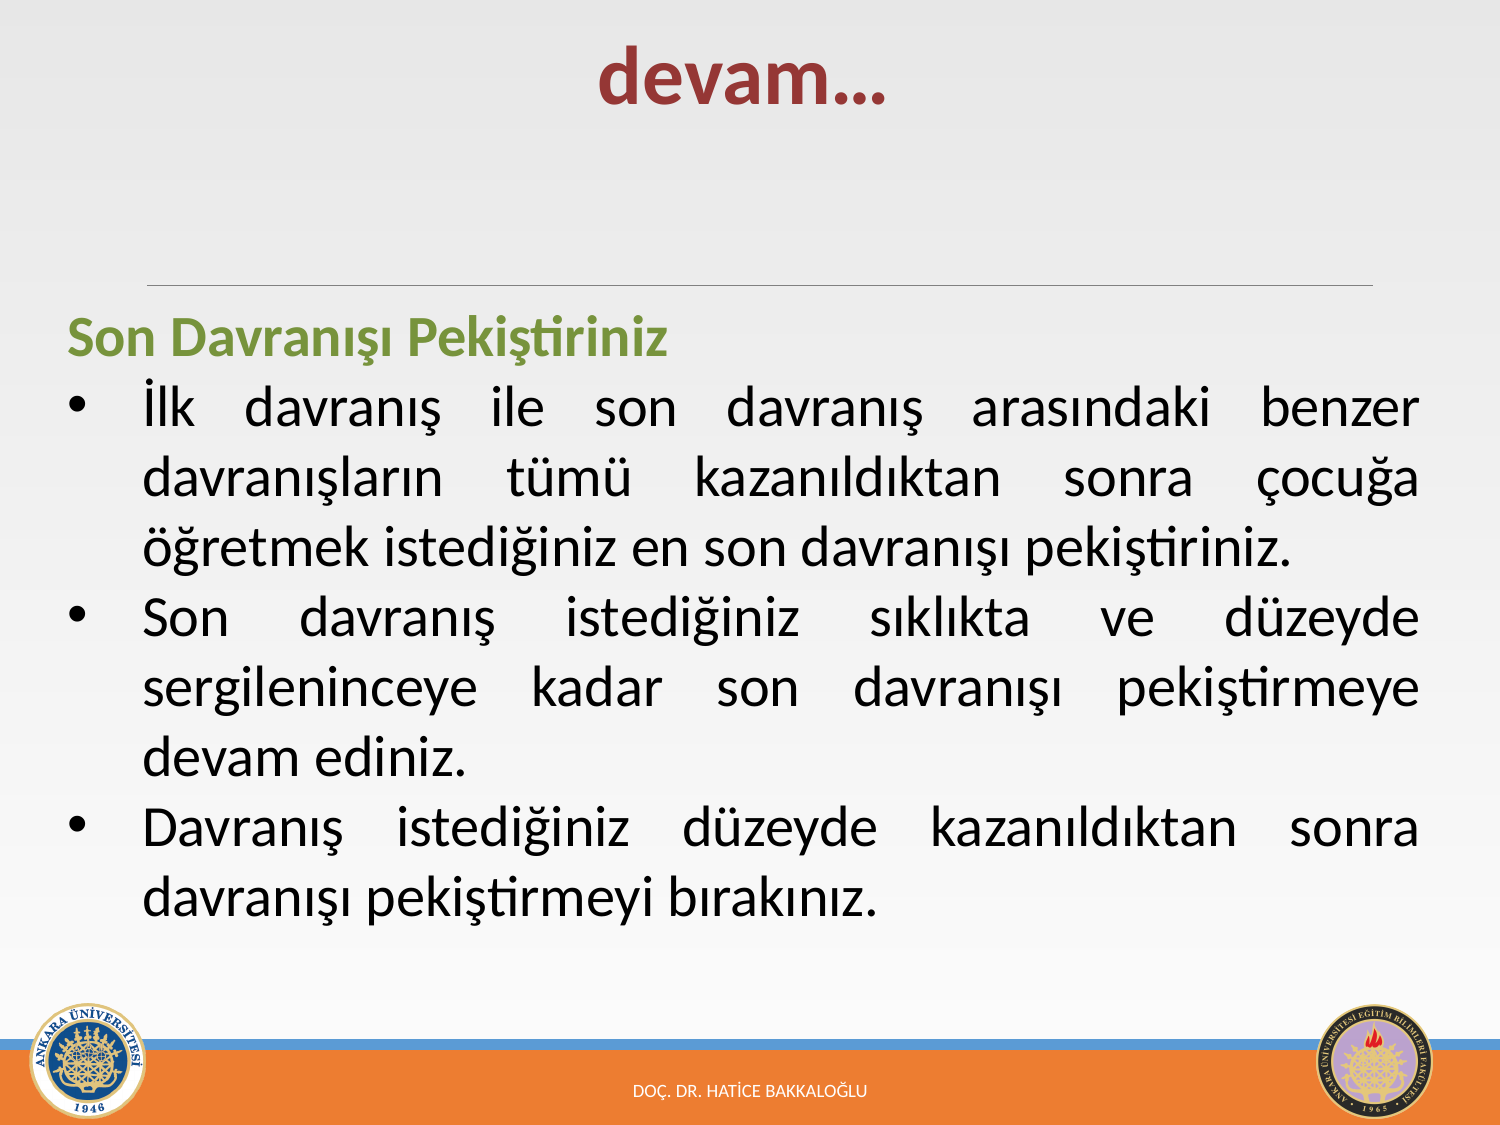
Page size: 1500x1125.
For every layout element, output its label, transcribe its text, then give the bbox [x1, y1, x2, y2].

text_box devam… [17, 18, 1471, 124]
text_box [29, 1003, 1433, 1120]
text_box Son Davranışı Pekiştiriniz İlk davranış ile son davranış arasındaki benzer davranışların tümü kazanıldıktan sonra çocuğa öğretmek istediğiniz en son davranışı pekiştiriniz. Son davranış istediğiniz sıklıkta ve düzeyde sergileninceye kadar son davranışı pekiştirmeye devam ediniz. Davranış istediğiniz düzeyde kazanıldıktan sonra davranışı pekiştirmeyi bırakınız. [52, 290, 1436, 936]
